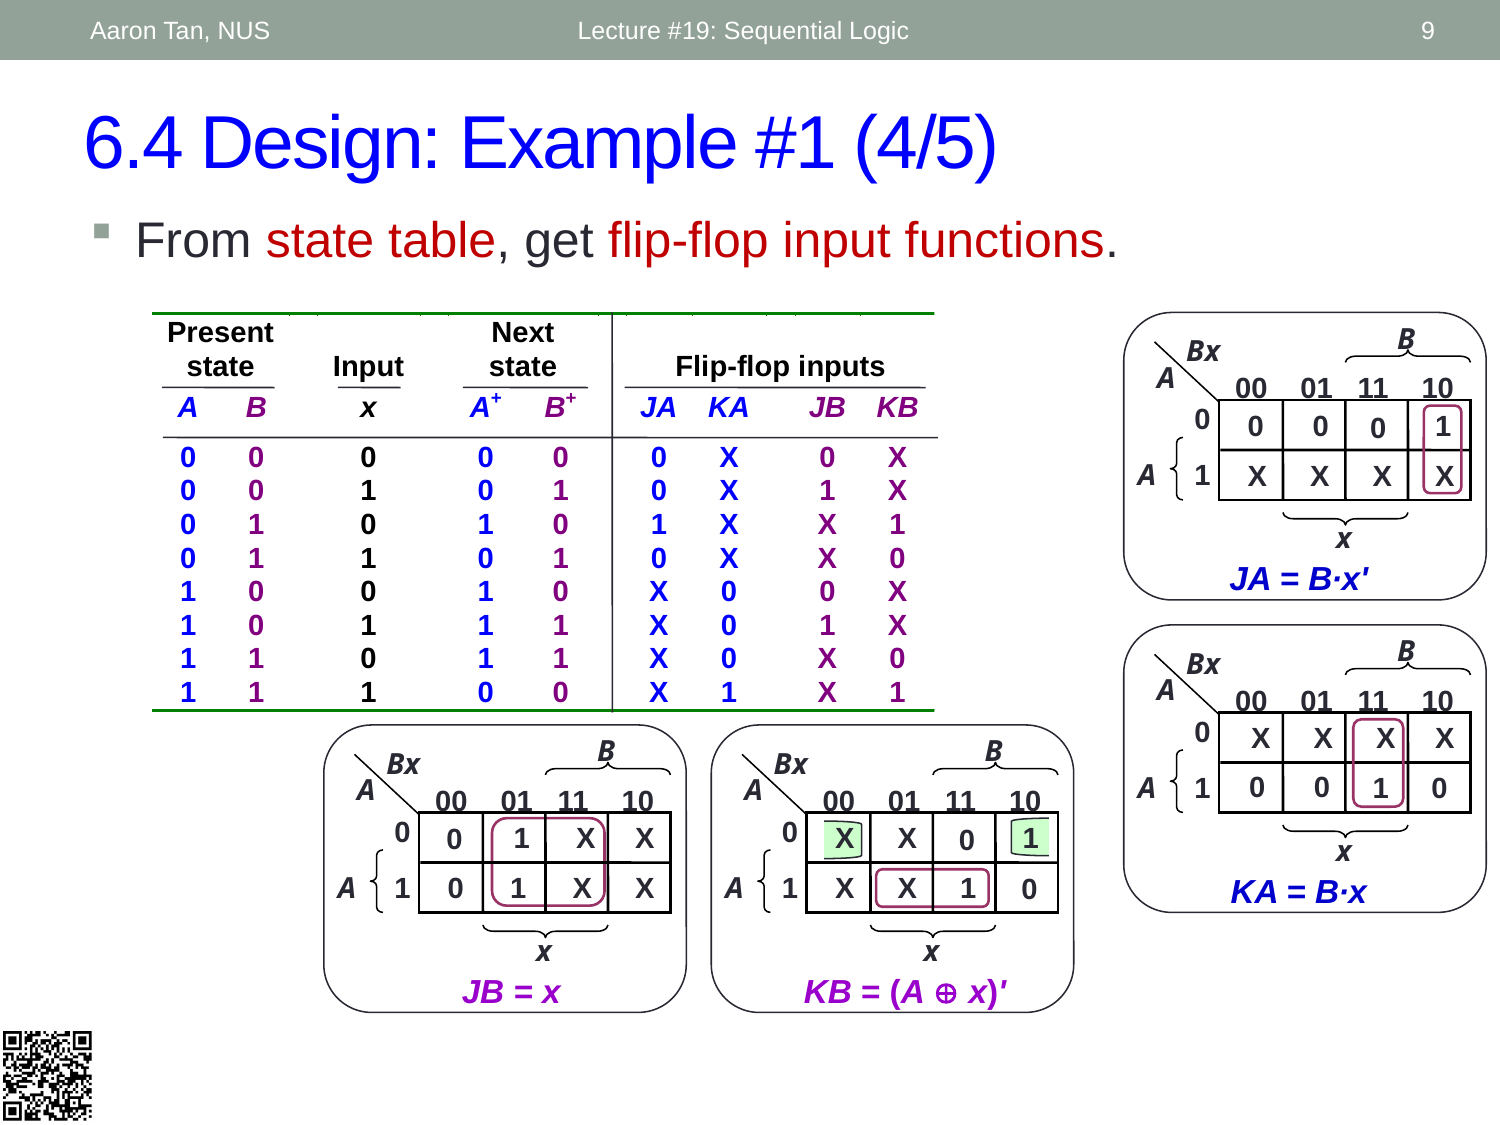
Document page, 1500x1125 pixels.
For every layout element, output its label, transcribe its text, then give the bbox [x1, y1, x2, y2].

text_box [137, 312, 939, 740]
picture [0, 1028, 95, 1124]
footer Lecture #19: Sequential Logic [562, 3, 1238, 57]
title 6.4 Design: Example #1 (4/5) [68, 86, 1450, 192]
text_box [698, 724, 1075, 1018]
slide_number 9 [1308, 3, 1450, 57]
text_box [1111, 312, 1487, 606]
text_box From state table, get flip-flop input functions. [74, 200, 1425, 294]
slide_number Aaron Tan, NUS [75, 3, 550, 57]
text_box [1111, 624, 1487, 918]
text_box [311, 724, 687, 1018]
